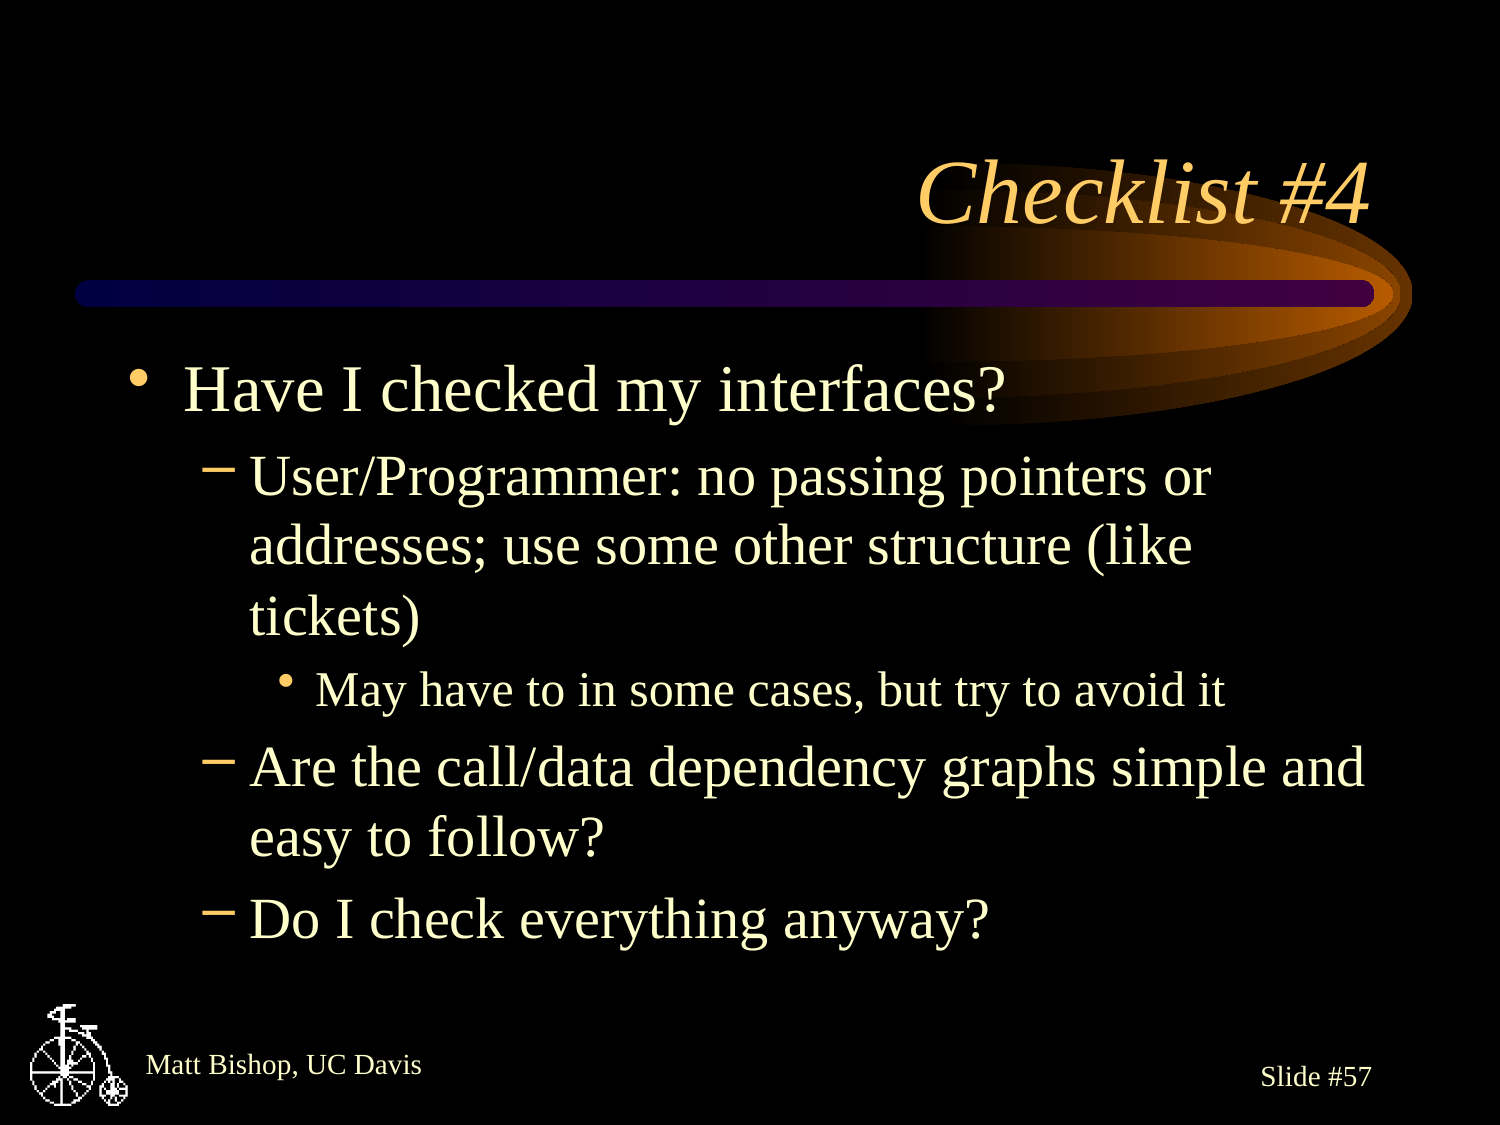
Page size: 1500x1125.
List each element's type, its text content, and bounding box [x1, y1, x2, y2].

title Checklist #4 [112, 62, 1388, 251]
list Have I checked my interfaces? User/Programmer: no passing pointers or addresses; use some other structure (like tickets) May have to in some cases, but try to avoid it Are the call/data dependency graphs simple and easy to follow? Do I check everything anyway? [112, 337, 1388, 1013]
picture [30, 1004, 134, 1106]
slide_number Slide #57 [1074, 1037, 1388, 1113]
